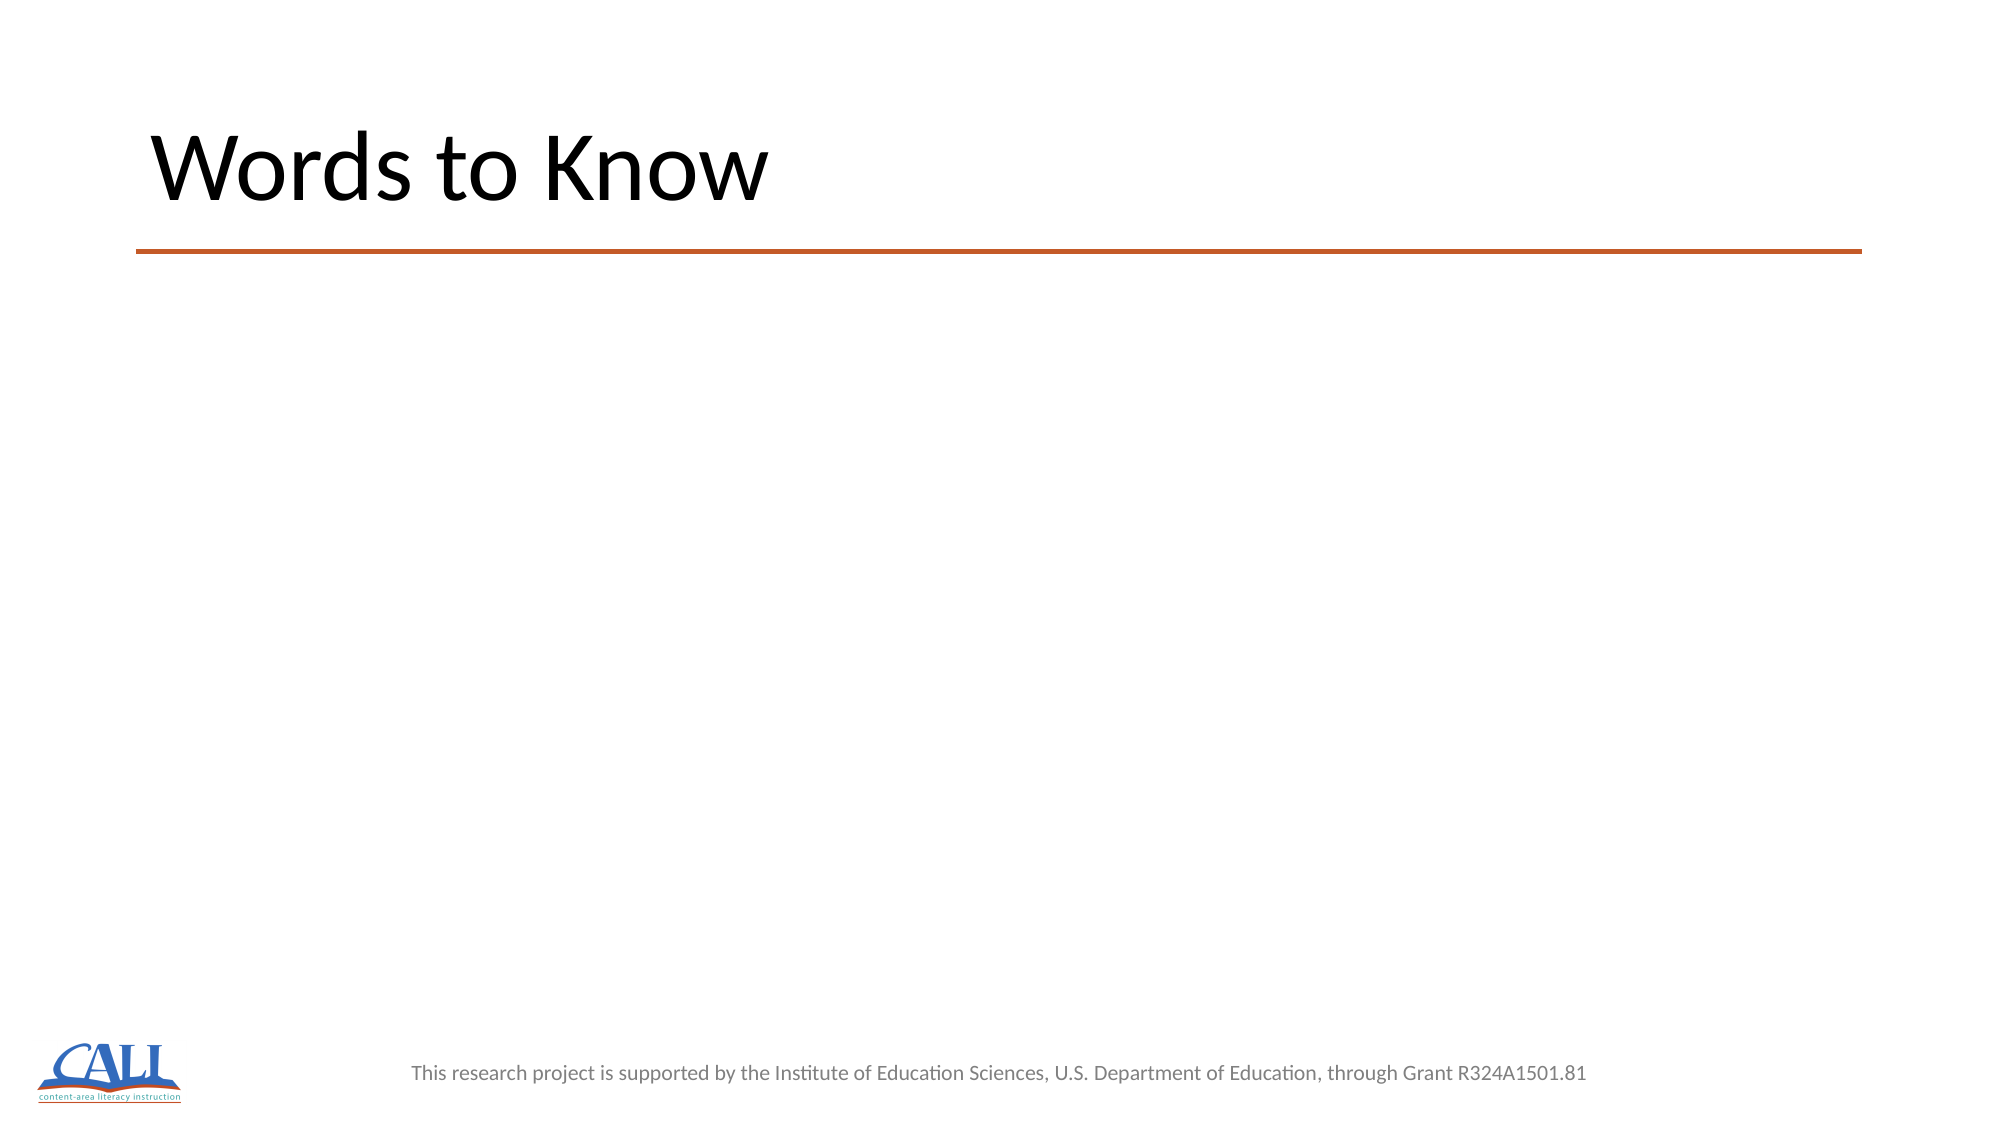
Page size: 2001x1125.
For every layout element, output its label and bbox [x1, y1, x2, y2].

picture [32, 1040, 187, 1105]
